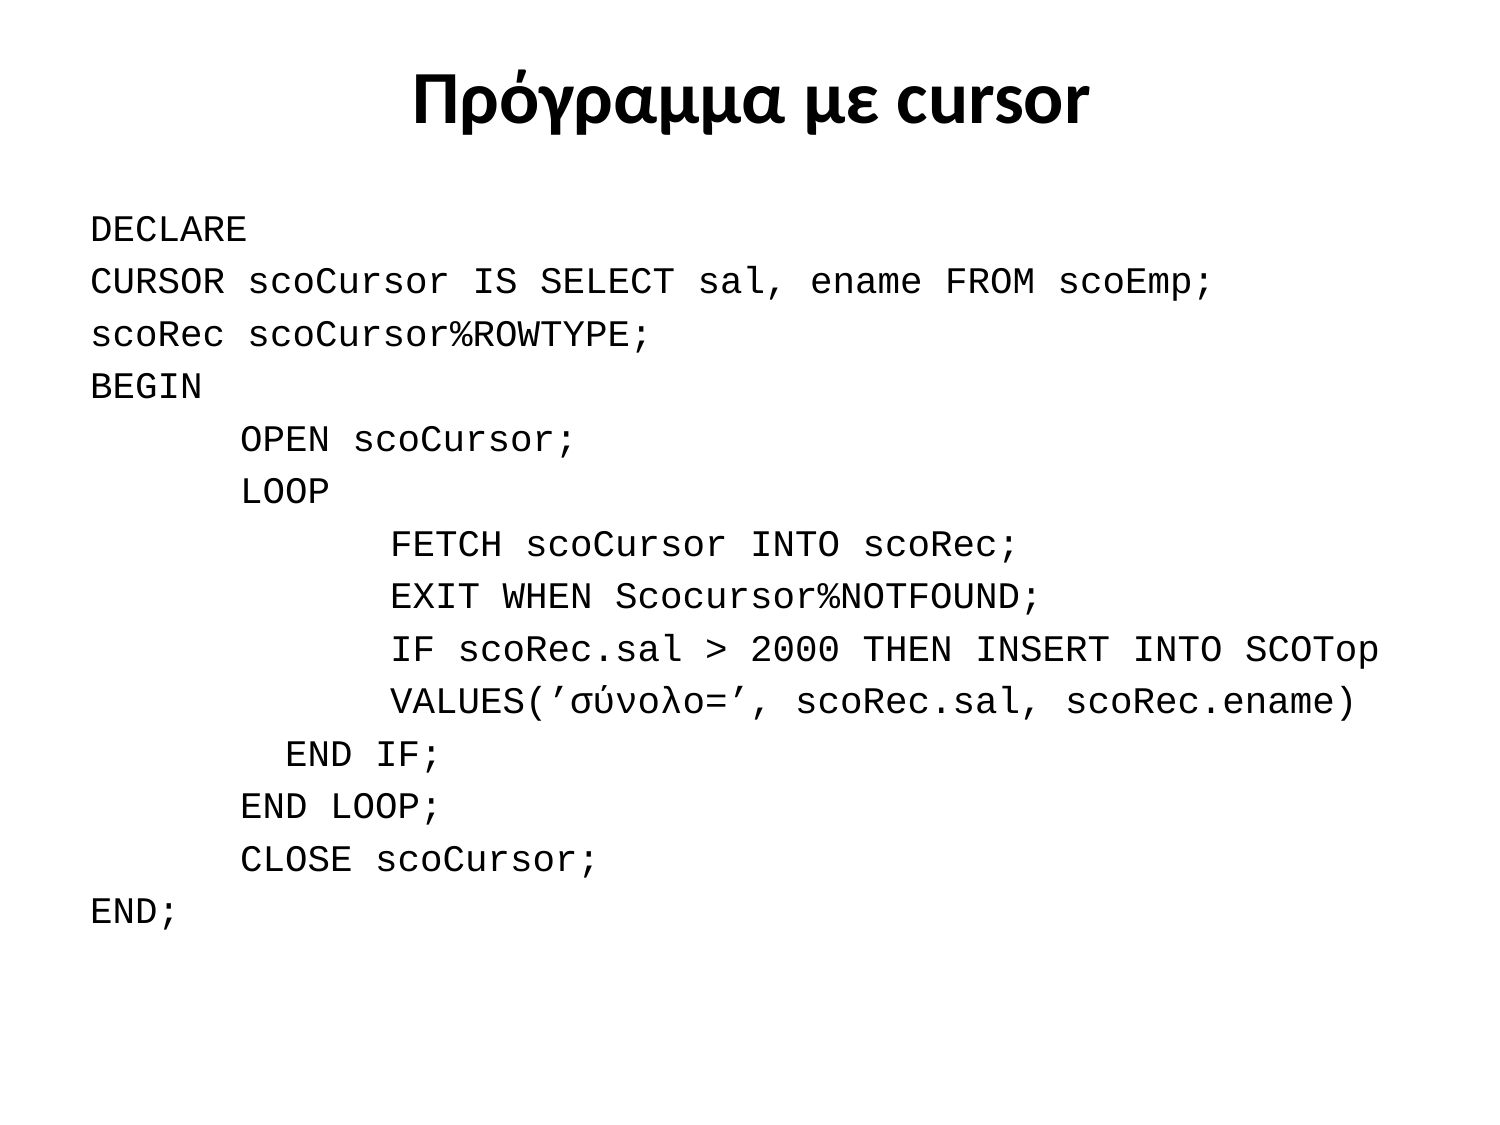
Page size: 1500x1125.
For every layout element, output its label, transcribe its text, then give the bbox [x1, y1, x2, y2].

list DECLARE CURSOR scoCursor IS SELECT sal, ename FROM scoEmp; scoRec scoCursor%ROWTYPE; BEGIN OPEN scoCursor; LOOP FETCH scoCursor INTO scoRec; EXIT WHEN Scocursor%NOTFOUND; IF scoRec.sal > 2000 THEN INSERT INTO SCOTop VALUES(’σύνολο=’, scoRec.sal, scoRec.ename) END IF; END LOOP; CLOSE scoCursor; END; [75, 196, 1425, 1024]
title Πρόγραμμα με cursor [76, 19, 1427, 169]
